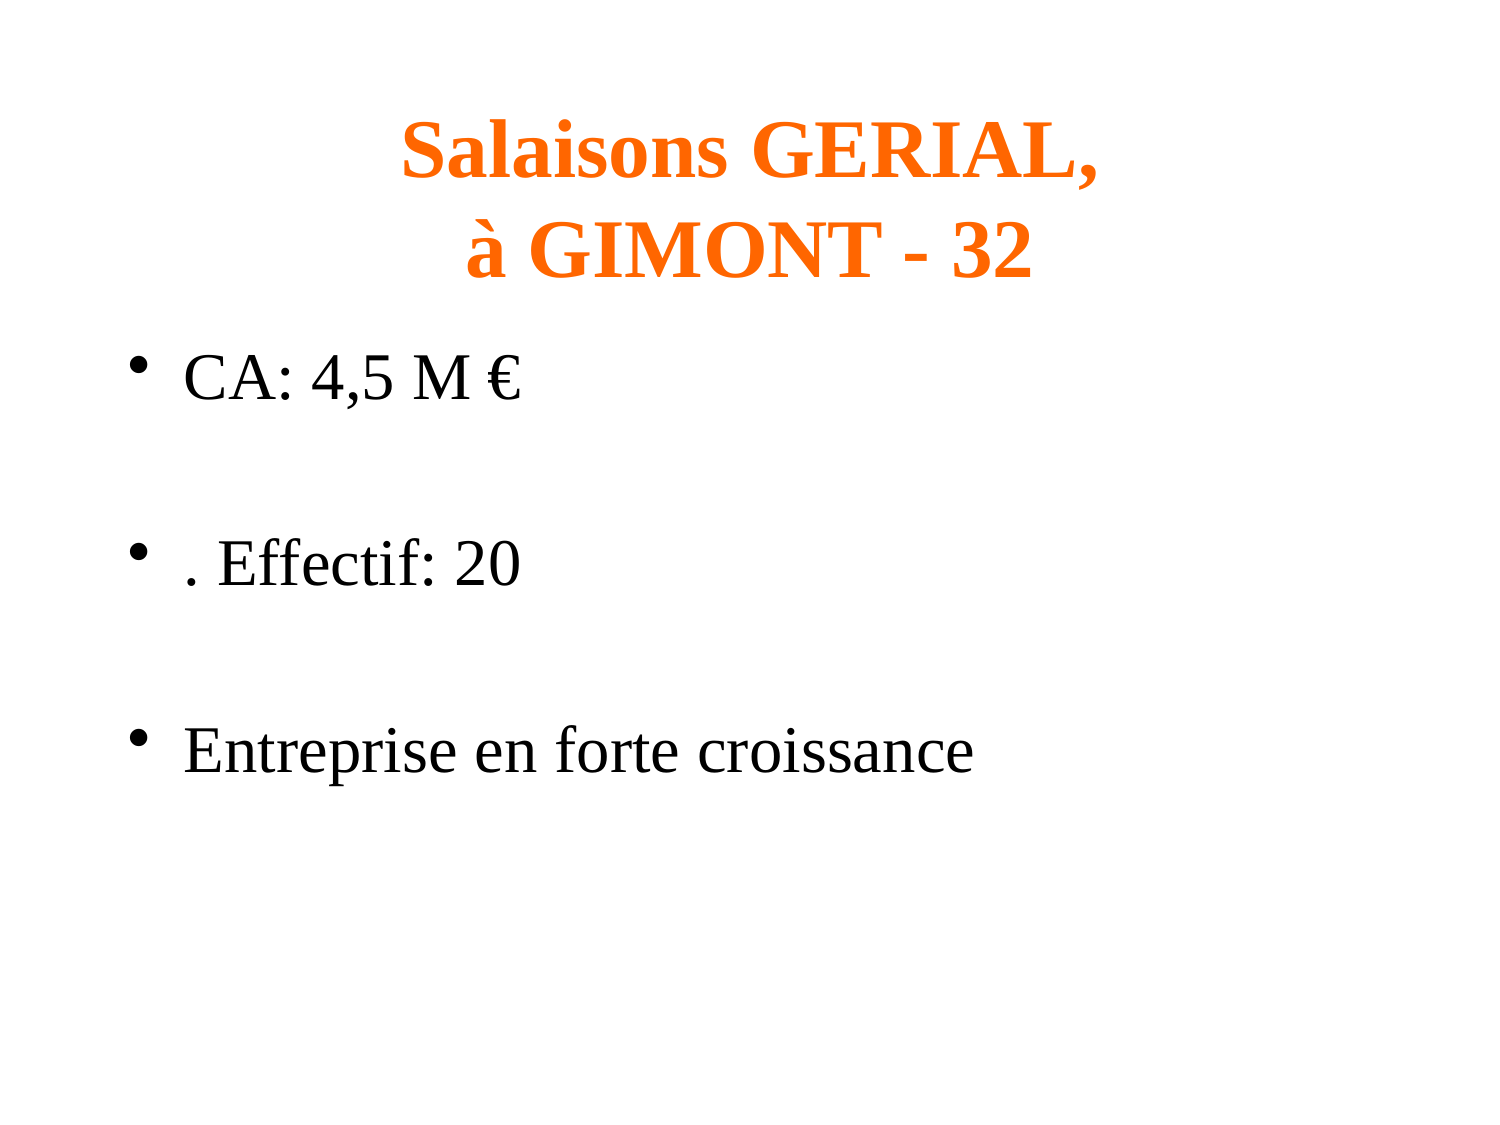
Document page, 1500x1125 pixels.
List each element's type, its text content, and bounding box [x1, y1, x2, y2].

list CA: 4,5 M € . Effectif: 20 Entreprise en forte croissance [112, 324, 1388, 1000]
title Salaisons GERIAL, à GIMONT - 32 [112, 99, 1388, 288]
